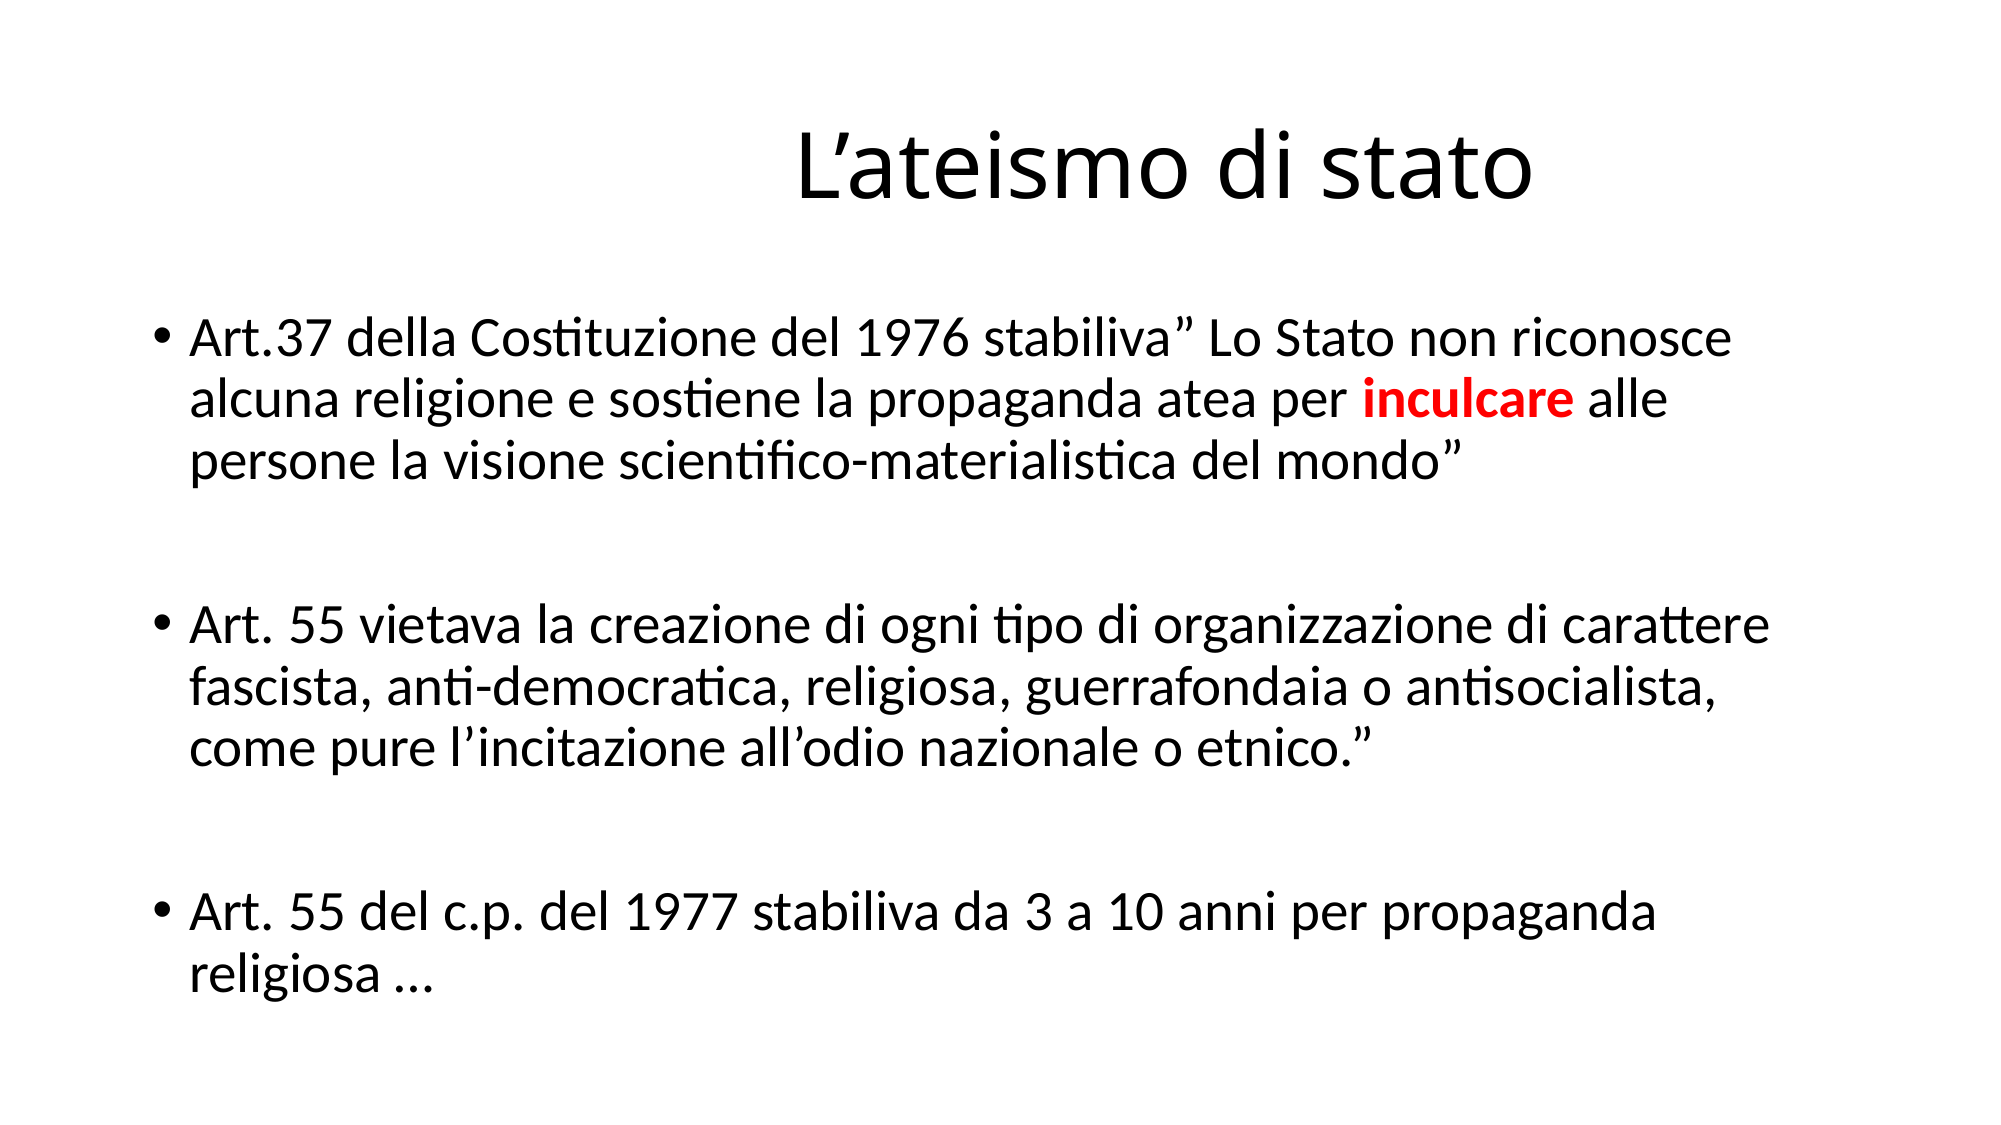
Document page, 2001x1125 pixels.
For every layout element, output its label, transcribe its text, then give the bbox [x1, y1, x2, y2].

title L’ateismo di stato [137, 59, 1863, 278]
list Art.37 della Costituzione del 1976 stabiliva” Lo Stato non riconosce alcuna religione e sostiene la propaganda atea per inculcare alle persone la visione scientifico-materialistica del mondo” Art. 55 vietava la creazione di ogni tipo di organizzazione di carattere fascista, anti-democratica, religiosa, guerrafondaia o antisocialista, come pure l’incitazione all’odio nazionale o etnico.” Art. 55 del c.p. del 1977 stabiliva da 3 a 10 anni per propaganda religiosa … [137, 299, 1863, 1014]
